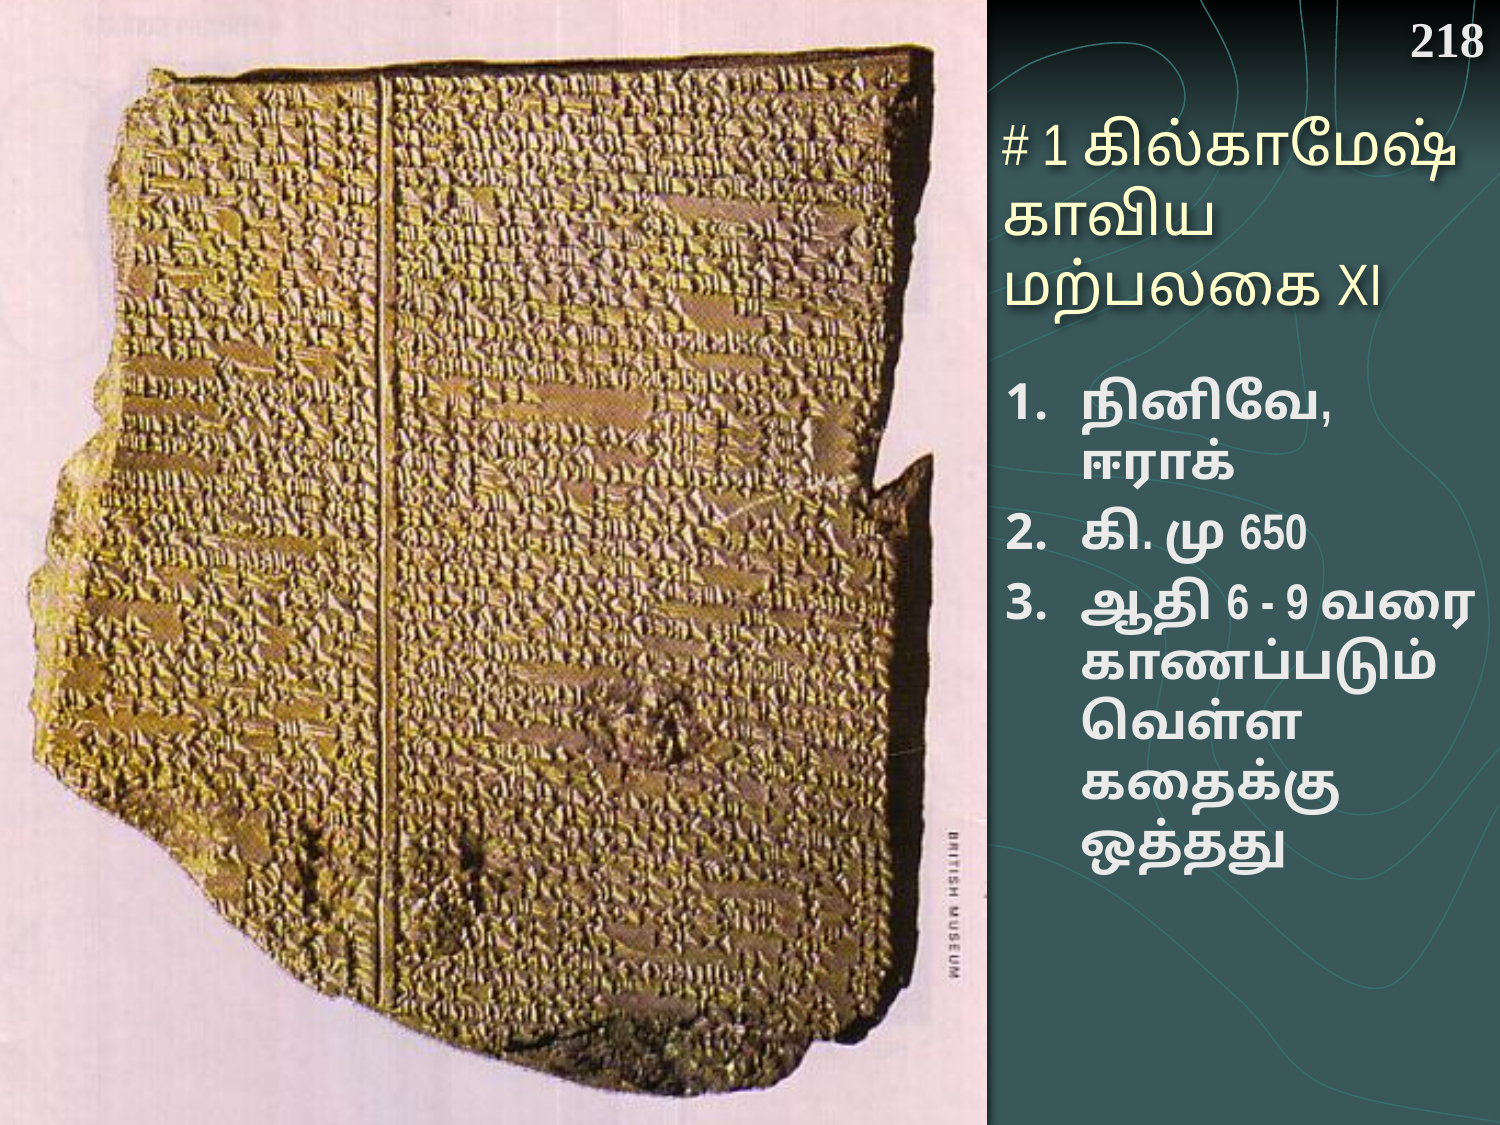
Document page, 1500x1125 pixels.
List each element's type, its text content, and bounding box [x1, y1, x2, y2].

title # 1 கில்காமேஷ் காவிய மற்பலகை XI [992, 147, 1500, 325]
text_box 218 [1394, 0, 1500, 75]
picture [0, 0, 988, 1125]
list நினிவே, ஈராக் கி. மு 650 ஆதி 6 - 9 வரை காணப்படும் வெள்ள கதைக்கு ஒத்தது [992, 361, 1500, 1000]
